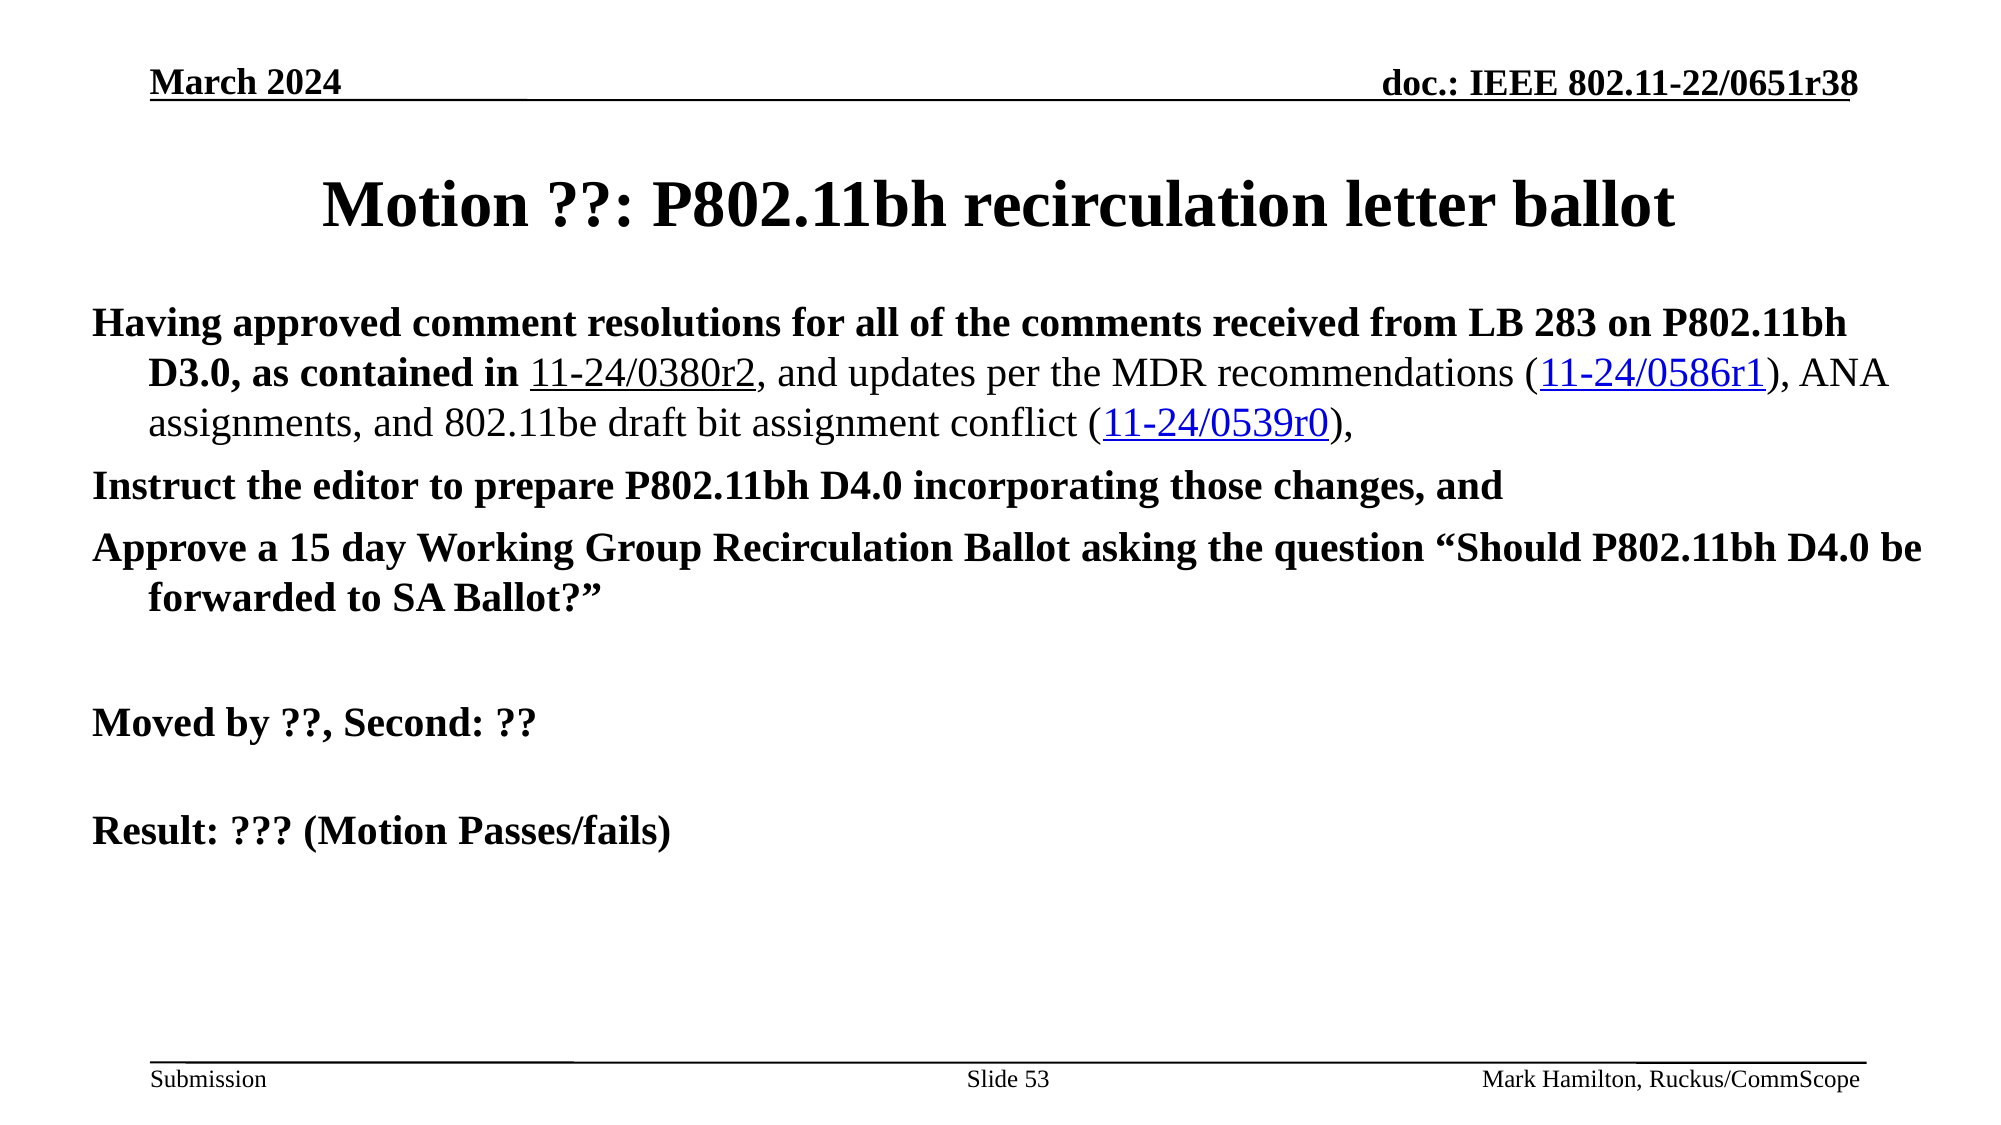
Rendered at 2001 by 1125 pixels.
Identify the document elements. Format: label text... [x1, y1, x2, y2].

slide_number Slide 53 [950, 1061, 1067, 1123]
title Motion ??: P802.11bh recirculation letter ballot [149, 112, 1850, 286]
list Having approved comment resolutions for all of the comments received from LB 283 on P802.11bh D3.0, as contained in 11-24/0380r2, and updates per the MDR recommendations (11-24/0586r1), ANA assignments, and 802.11be draft bit assignment conflict (11-24/0539r0), Instruct the editor to prepare P802.11bh D4.0 incorporating those changes, and Approve a 15 day Working Group Recirculation Ballot asking the question “Should P802.11bh D4.0 be forwarded to SA Ballot?” Moved by ??, Second: ?? Result: ??? (Motion Passes/fails) [76, 286, 1940, 1051]
